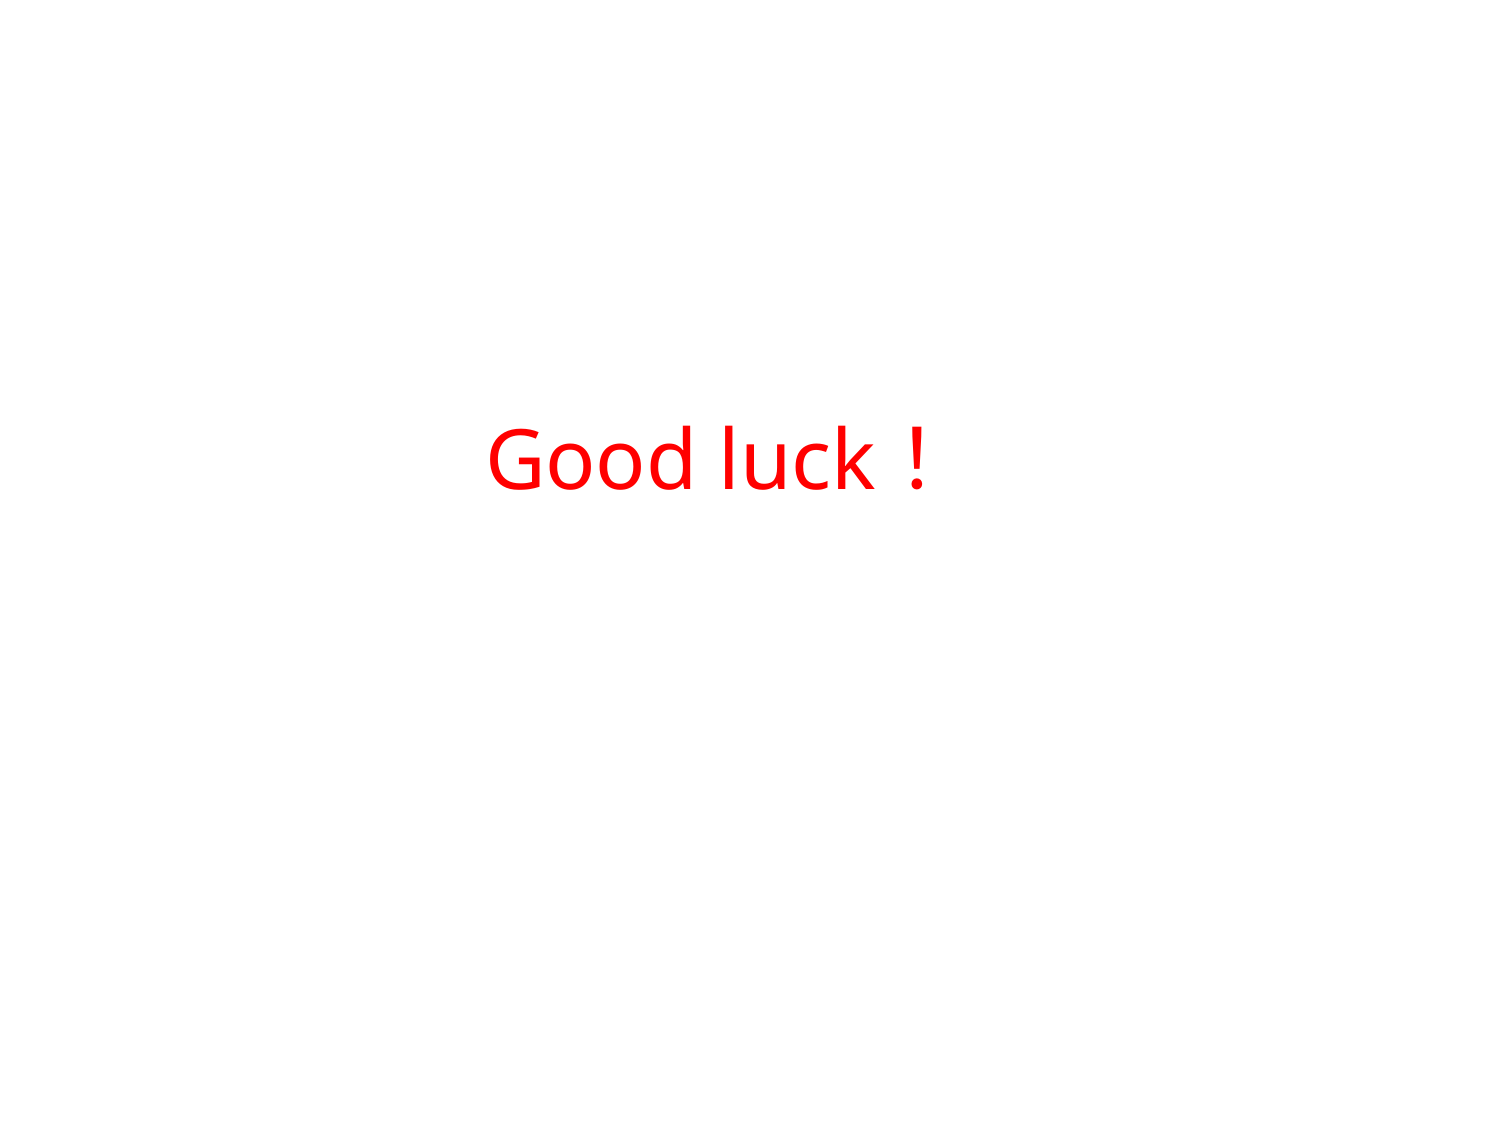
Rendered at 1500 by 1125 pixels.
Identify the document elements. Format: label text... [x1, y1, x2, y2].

list Good luck！ [35, 398, 1430, 598]
